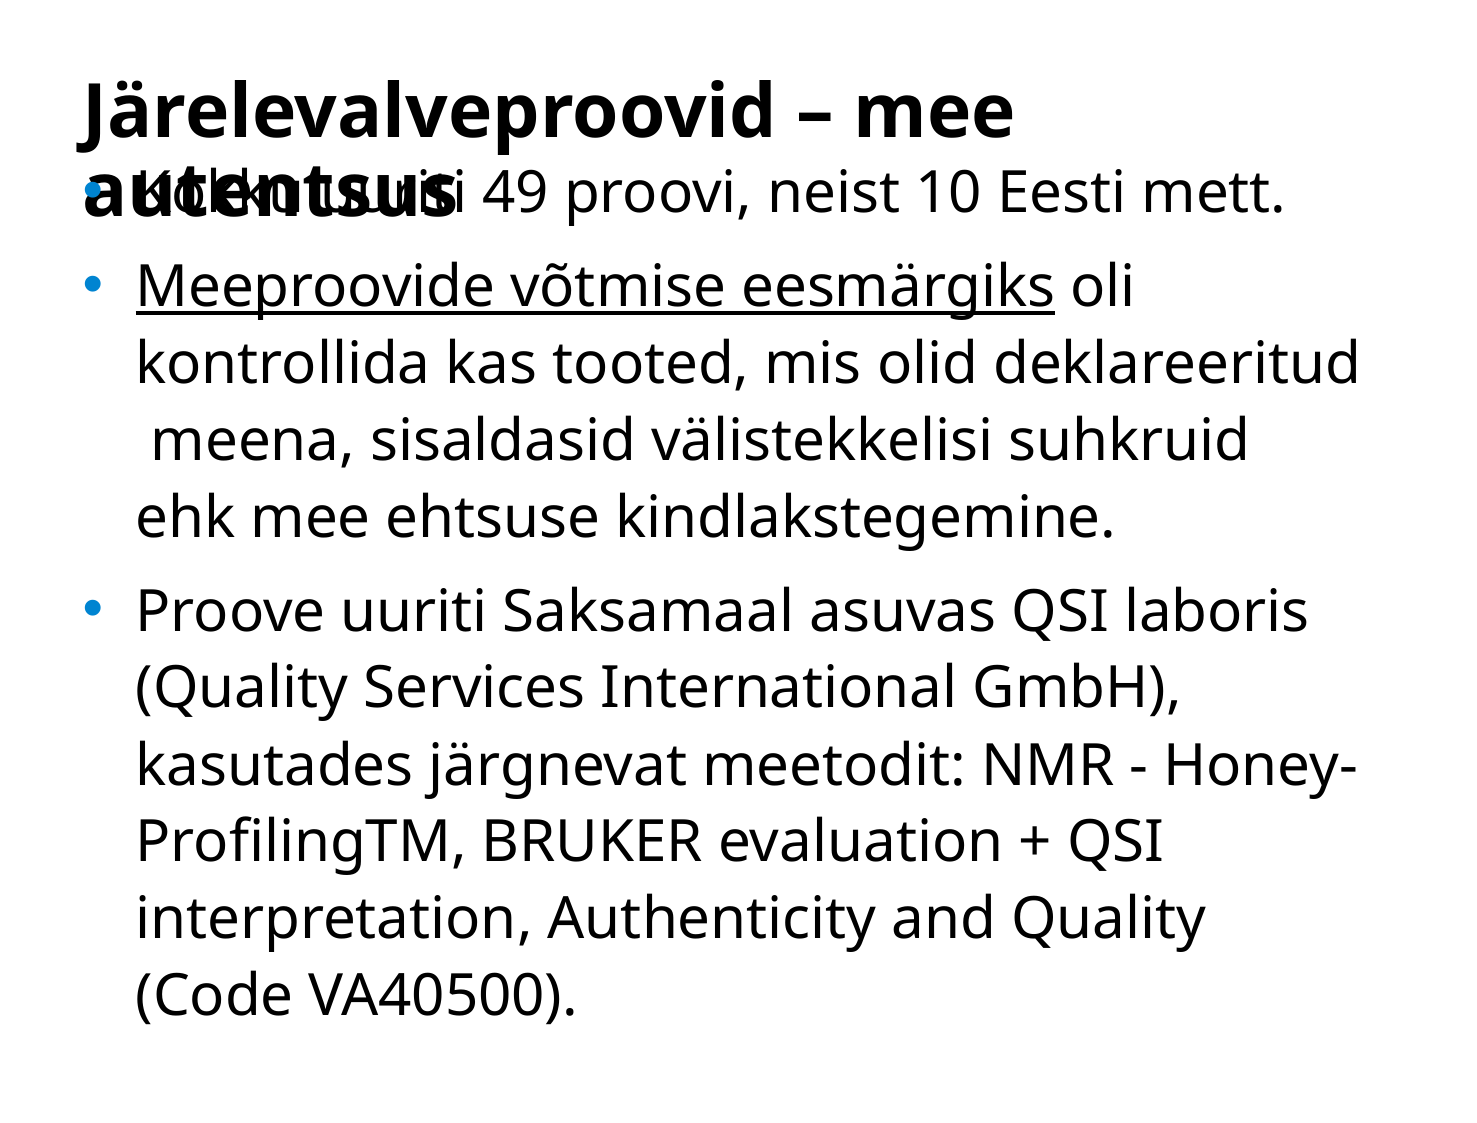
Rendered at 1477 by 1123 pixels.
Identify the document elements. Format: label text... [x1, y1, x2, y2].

title Järelevalveproovid – mee autentsus [82, 64, 1382, 184]
list Kokku uuriti 49 proovi, neist 10 Eesti mett. Meeproovide võtmise eesmärgiks oli kontrollida kas tooted, mis olid deklareeritud meena, sisaldasid välistekkelisi suhkruid ehk mee ehtsuse kindlakstegemine. Proove uuriti Saksamaal asuvas QSI laboris (Quality Services International GmbH), kasutades järgnevat meetodit: NMR - Honey-ProfilingTM, BRUKER evaluation + QSI interpretation, Authenticity and Quality (Code VA40500). [64, 147, 1364, 1021]
